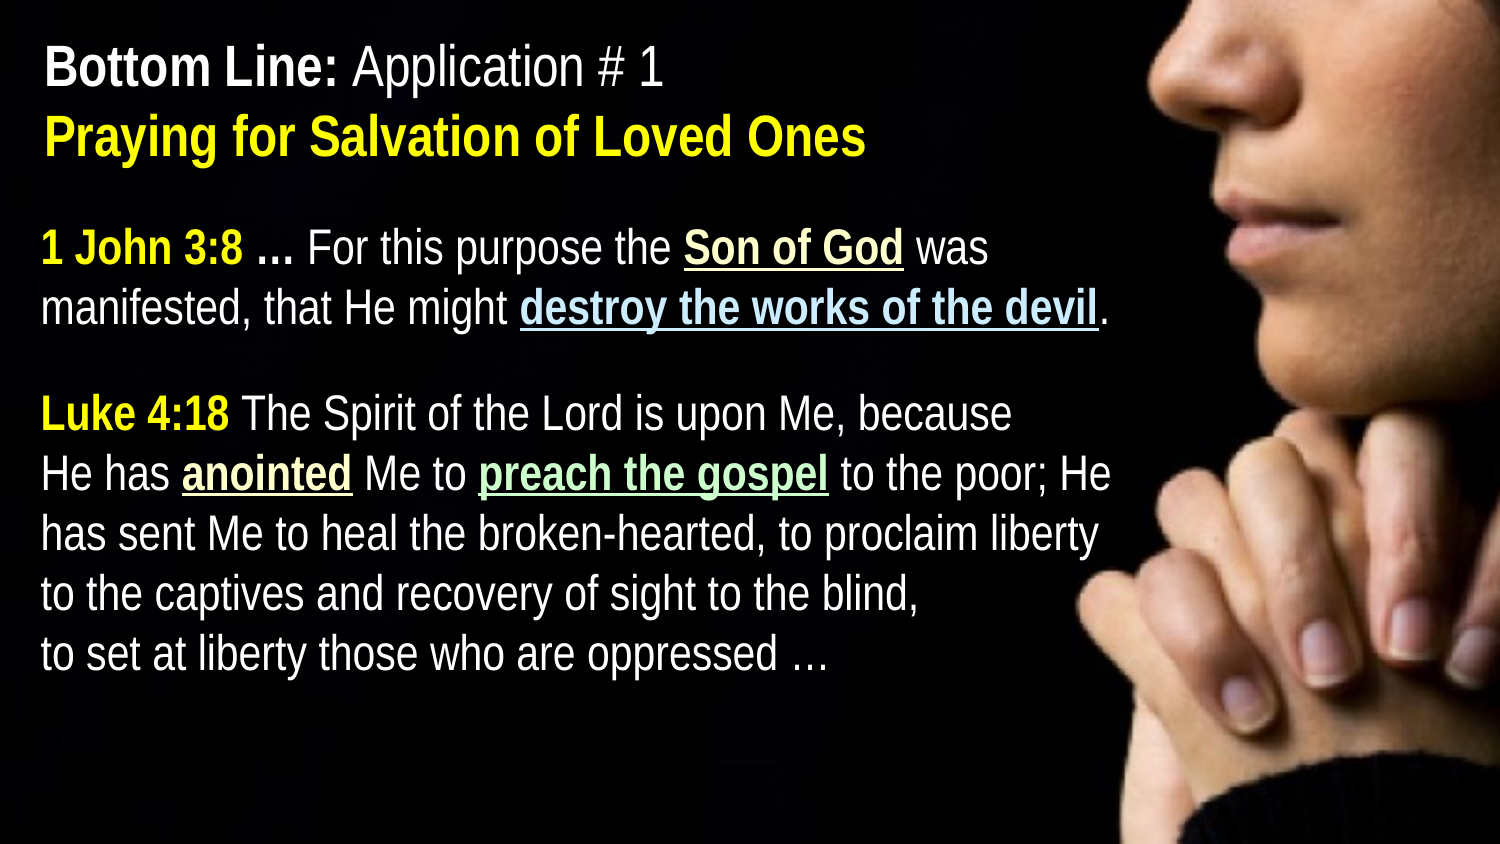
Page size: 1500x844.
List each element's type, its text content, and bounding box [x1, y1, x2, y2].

text_box Bottom Line: Application # 1 Praying for Salvation of Loved Ones [29, 20, 1129, 175]
text_box 1 John 3:8 … For this purpose the Son of God was manifested, that He might destroy the works of the devil. [29, 209, 1129, 341]
picture [0, 0, 1500, 844]
text_box Luke 4:18 The Spirit of the Lord is upon Me, because He has anointed Me to preach the gospel to the poor; He has sent Me to heal the broken-hearted, to proclaim liberty to the captives and recovery of sight to the blind, to set at liberty those who are oppressed … [29, 374, 1129, 686]
